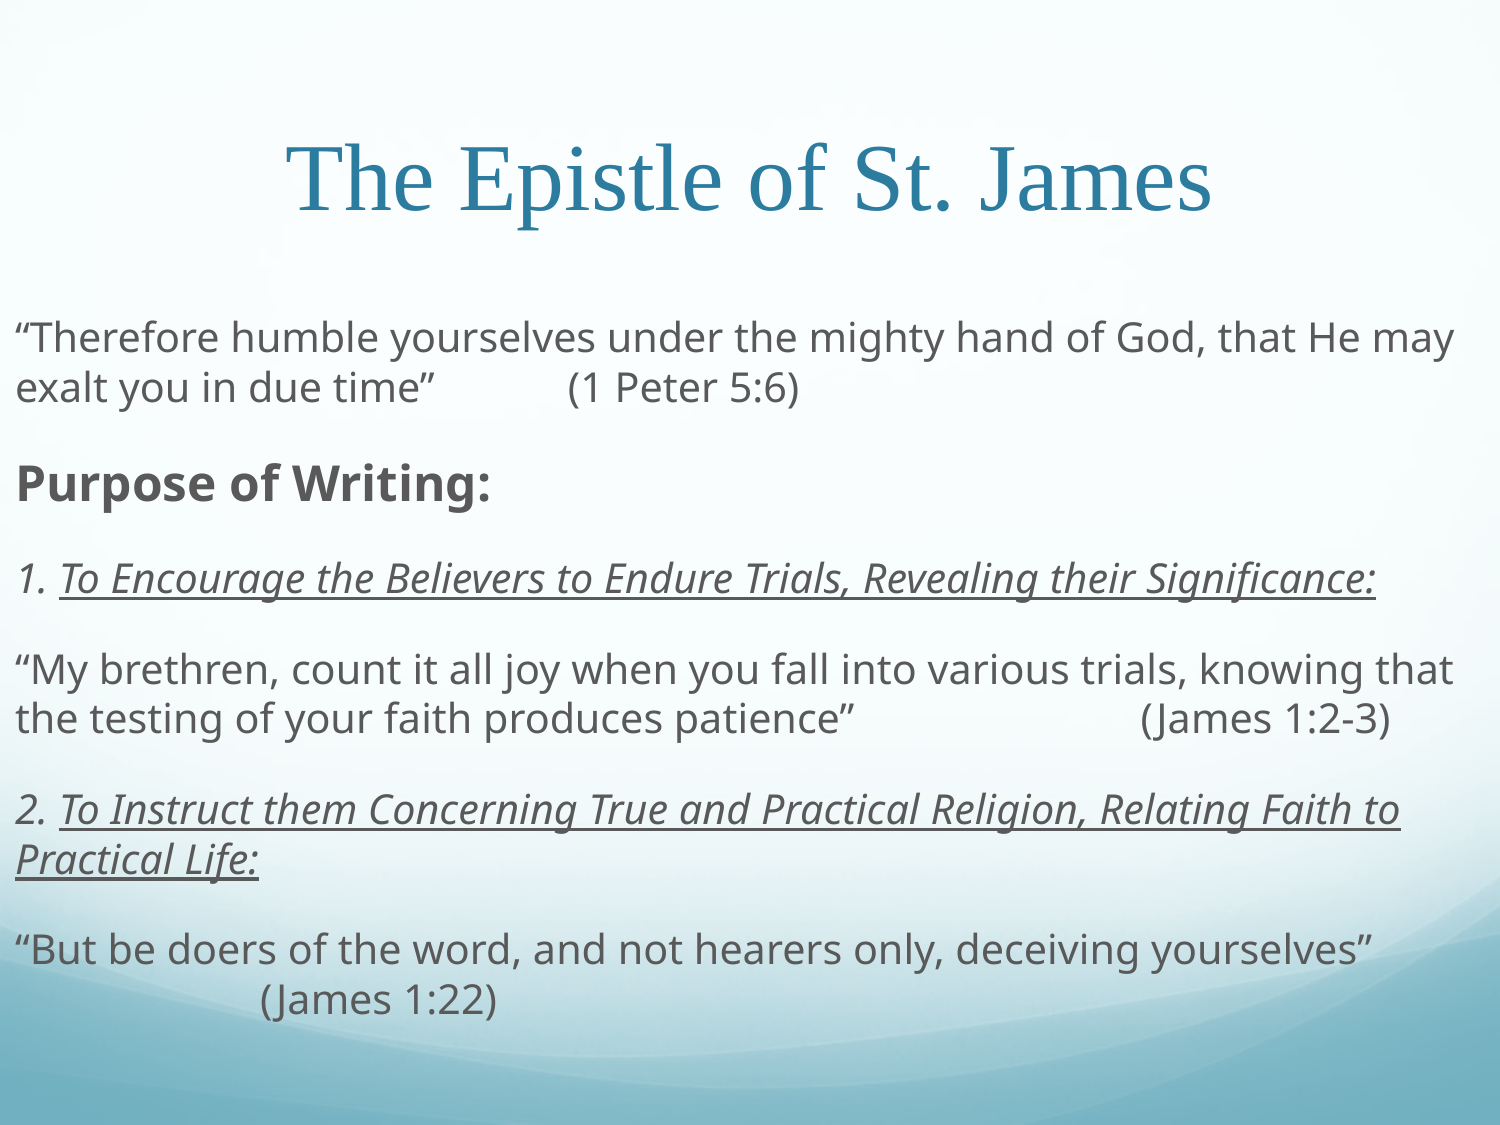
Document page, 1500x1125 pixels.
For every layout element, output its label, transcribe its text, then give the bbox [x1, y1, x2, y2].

list “Therefore humble yourselves under the mighty hand of God, that He may exalt you in due time” (1 Peter 5:6) Purpose of Writing: 1. To Encourage the Believers to Endure Trials, Revealing their Significance: “My brethren, count it all joy when you fall into various trials, knowing that the testing of your faith produces patience” (James 1:2-3) 2. To Instruct them Concerning True and Practical Religion, Relating Faith to Practical Life: “But be doers of the word, and not hearers only, deceiving yourselves” (James 1:22) [0, 304, 1500, 1125]
title The Epistle of St. James [90, 17, 1410, 238]
